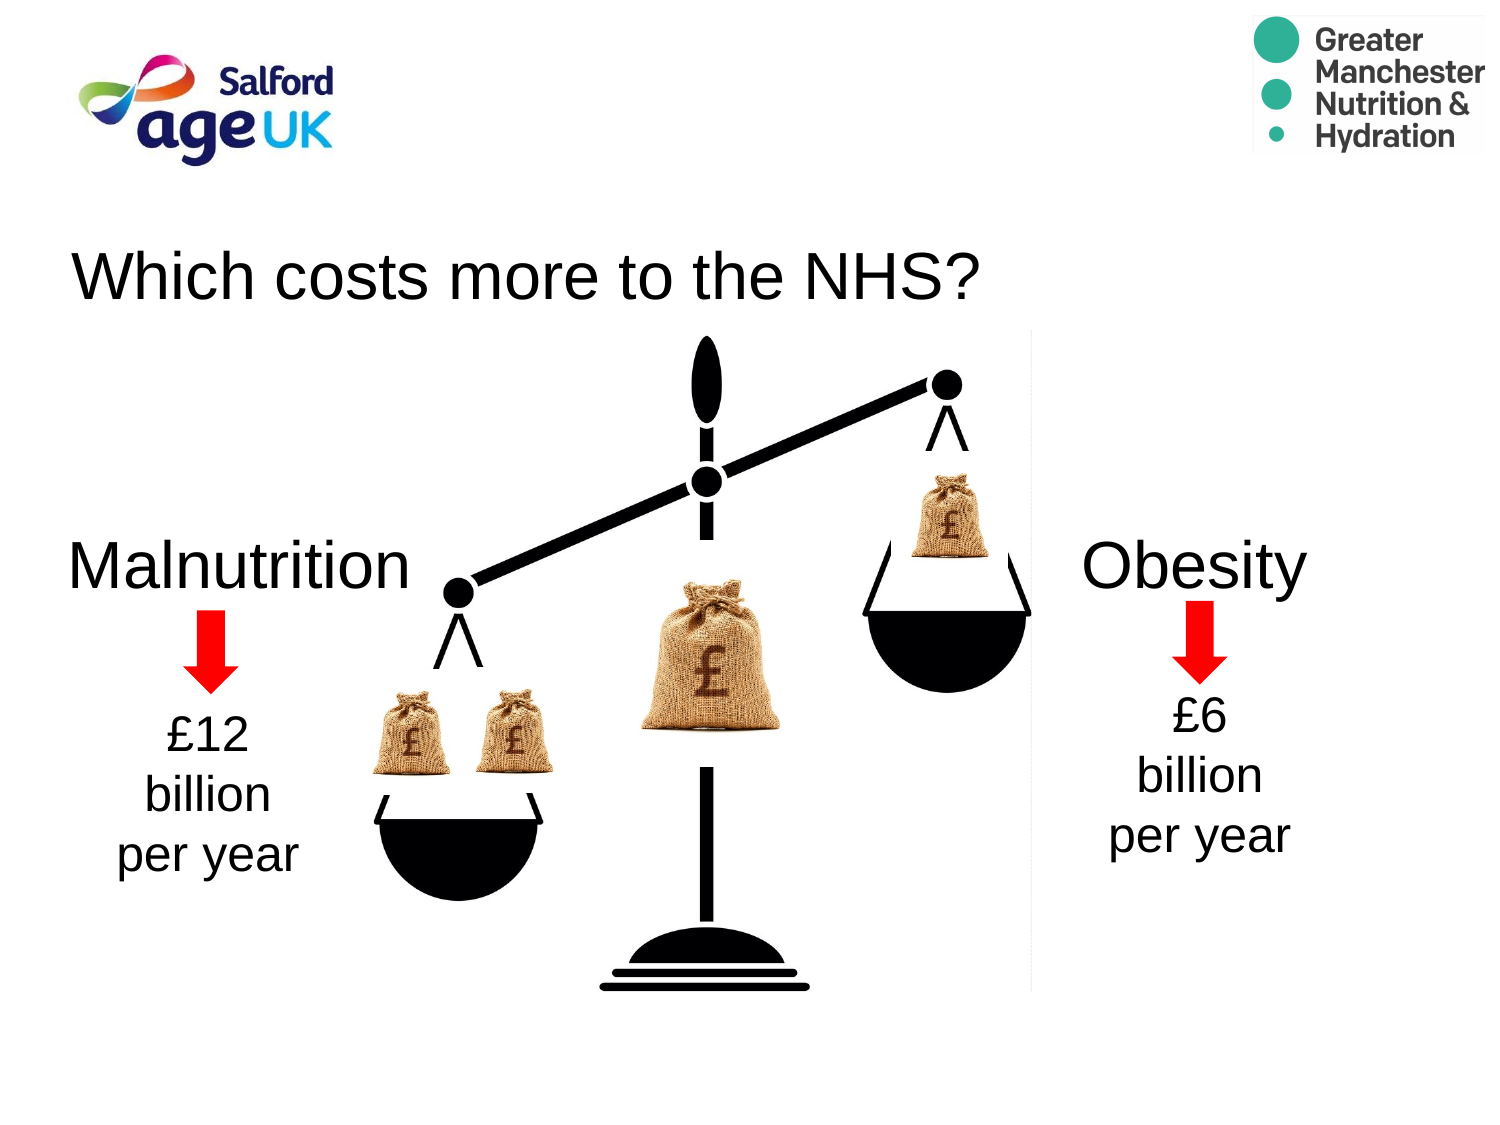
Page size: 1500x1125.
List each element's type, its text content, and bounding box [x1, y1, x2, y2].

picture [73, 48, 343, 172]
text_box Which costs more to the NHS? [56, 225, 1187, 321]
picture [1252, 14, 1486, 153]
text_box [52, 329, 1456, 992]
